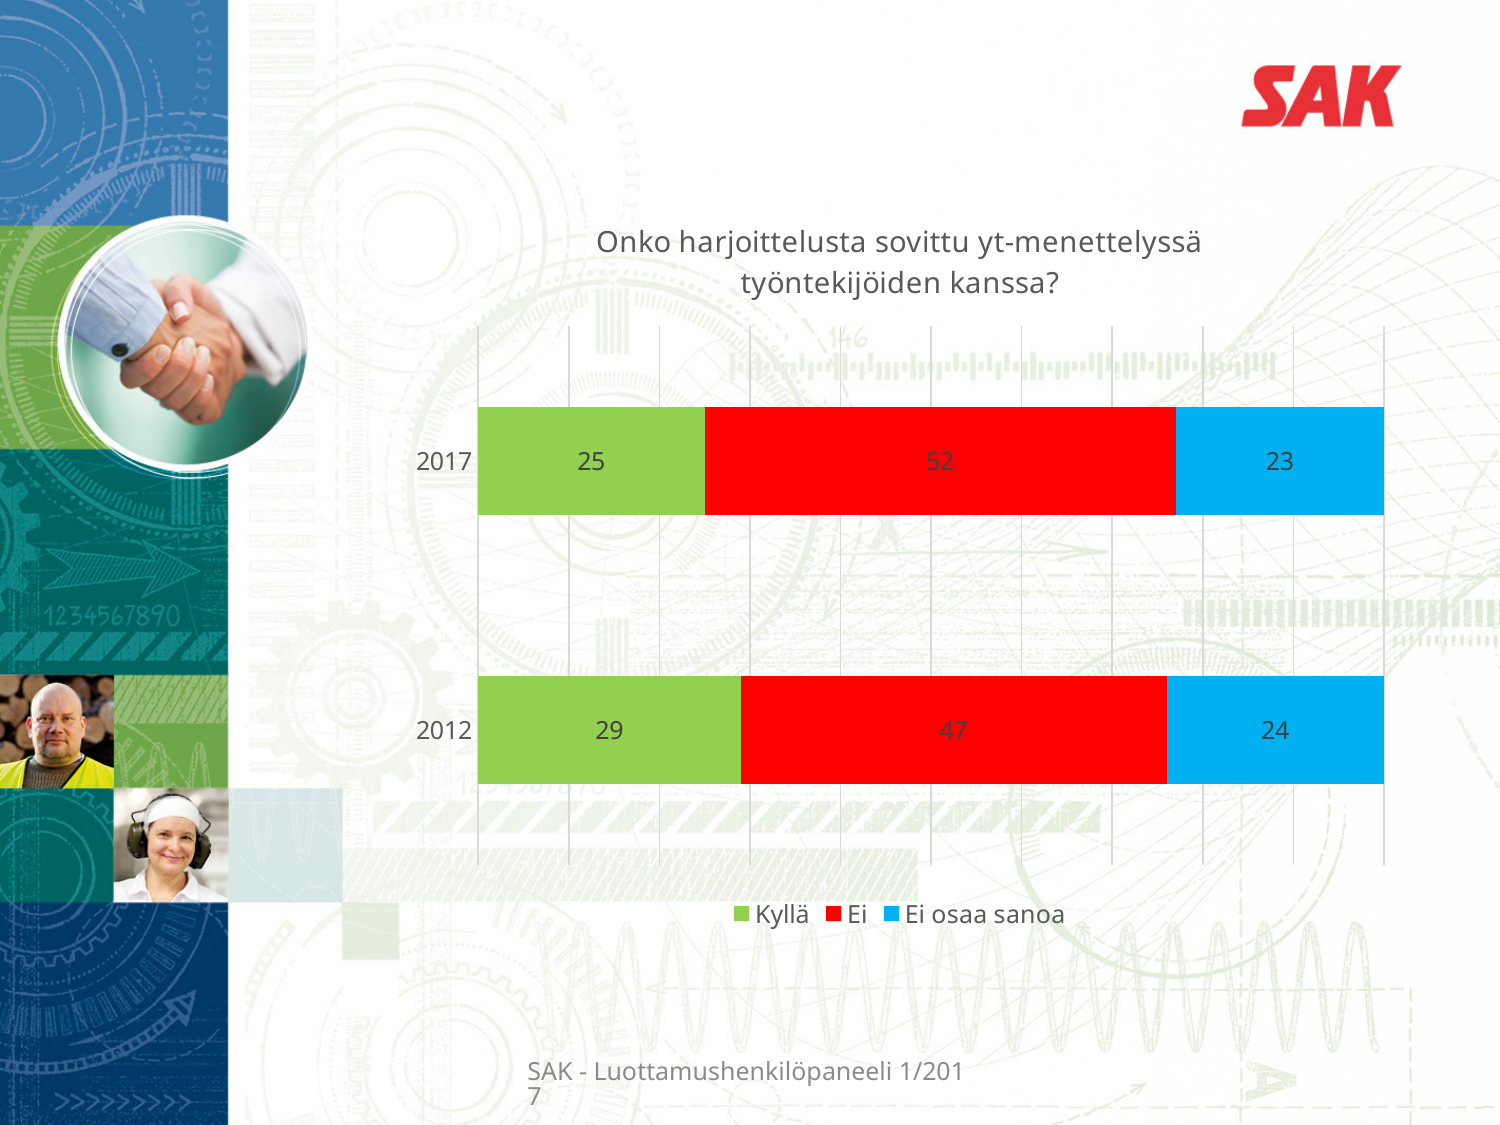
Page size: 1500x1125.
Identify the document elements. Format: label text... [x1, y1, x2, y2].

chart [395, 189, 1405, 938]
footer SAK - Luottamushenkilöpaneeli 1/2017 [512, 1042, 988, 1103]
picture [0, 0, 1500, 1125]
